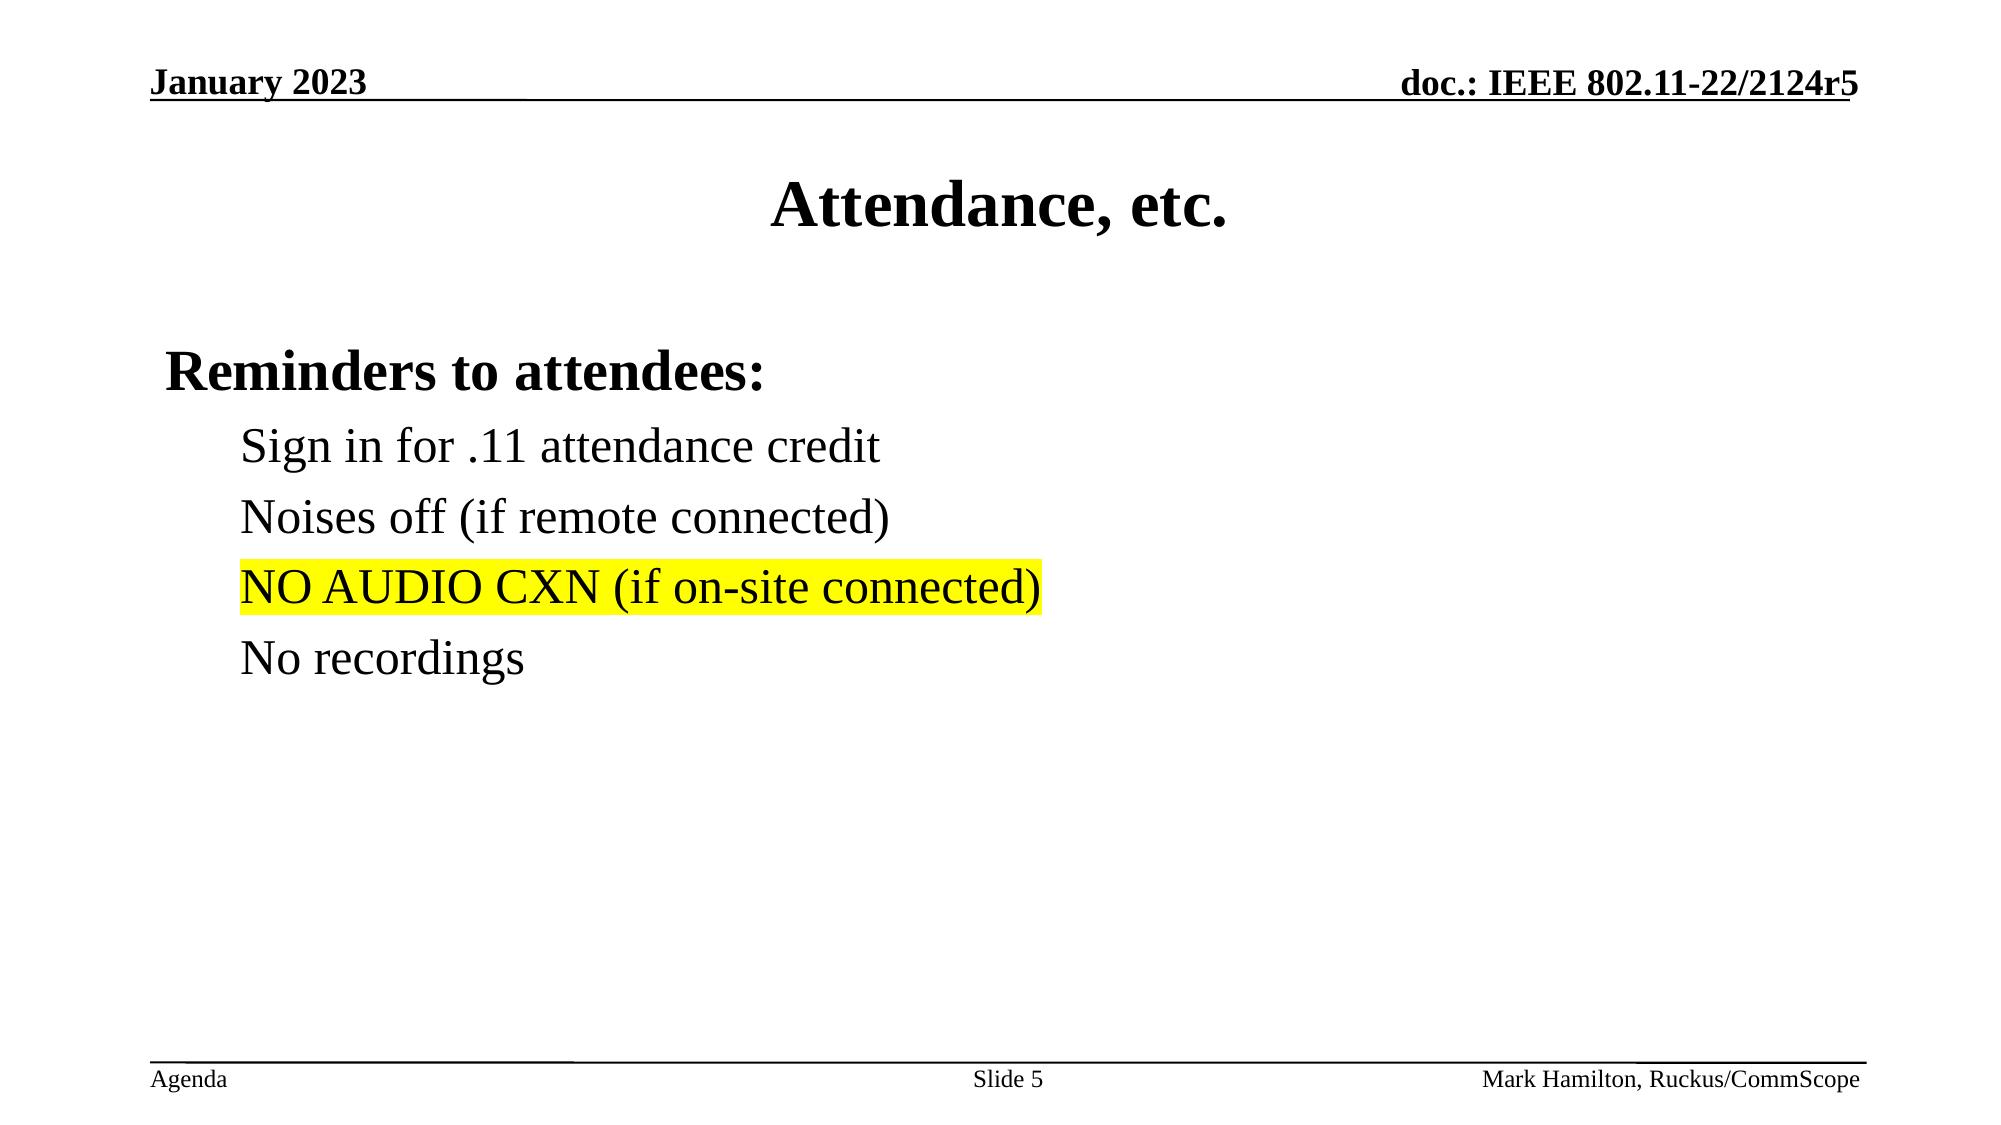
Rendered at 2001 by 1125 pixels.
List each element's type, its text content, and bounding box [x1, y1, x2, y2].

slide_number Slide 5 [950, 1061, 1067, 1123]
list Reminders to attendees: Sign in for .11 attendance credit Noises off (if remote connected) NO AUDIO CXN (if on-site connected) No recordings [149, 324, 1850, 1000]
title Attendance, etc. [149, 112, 1850, 288]
